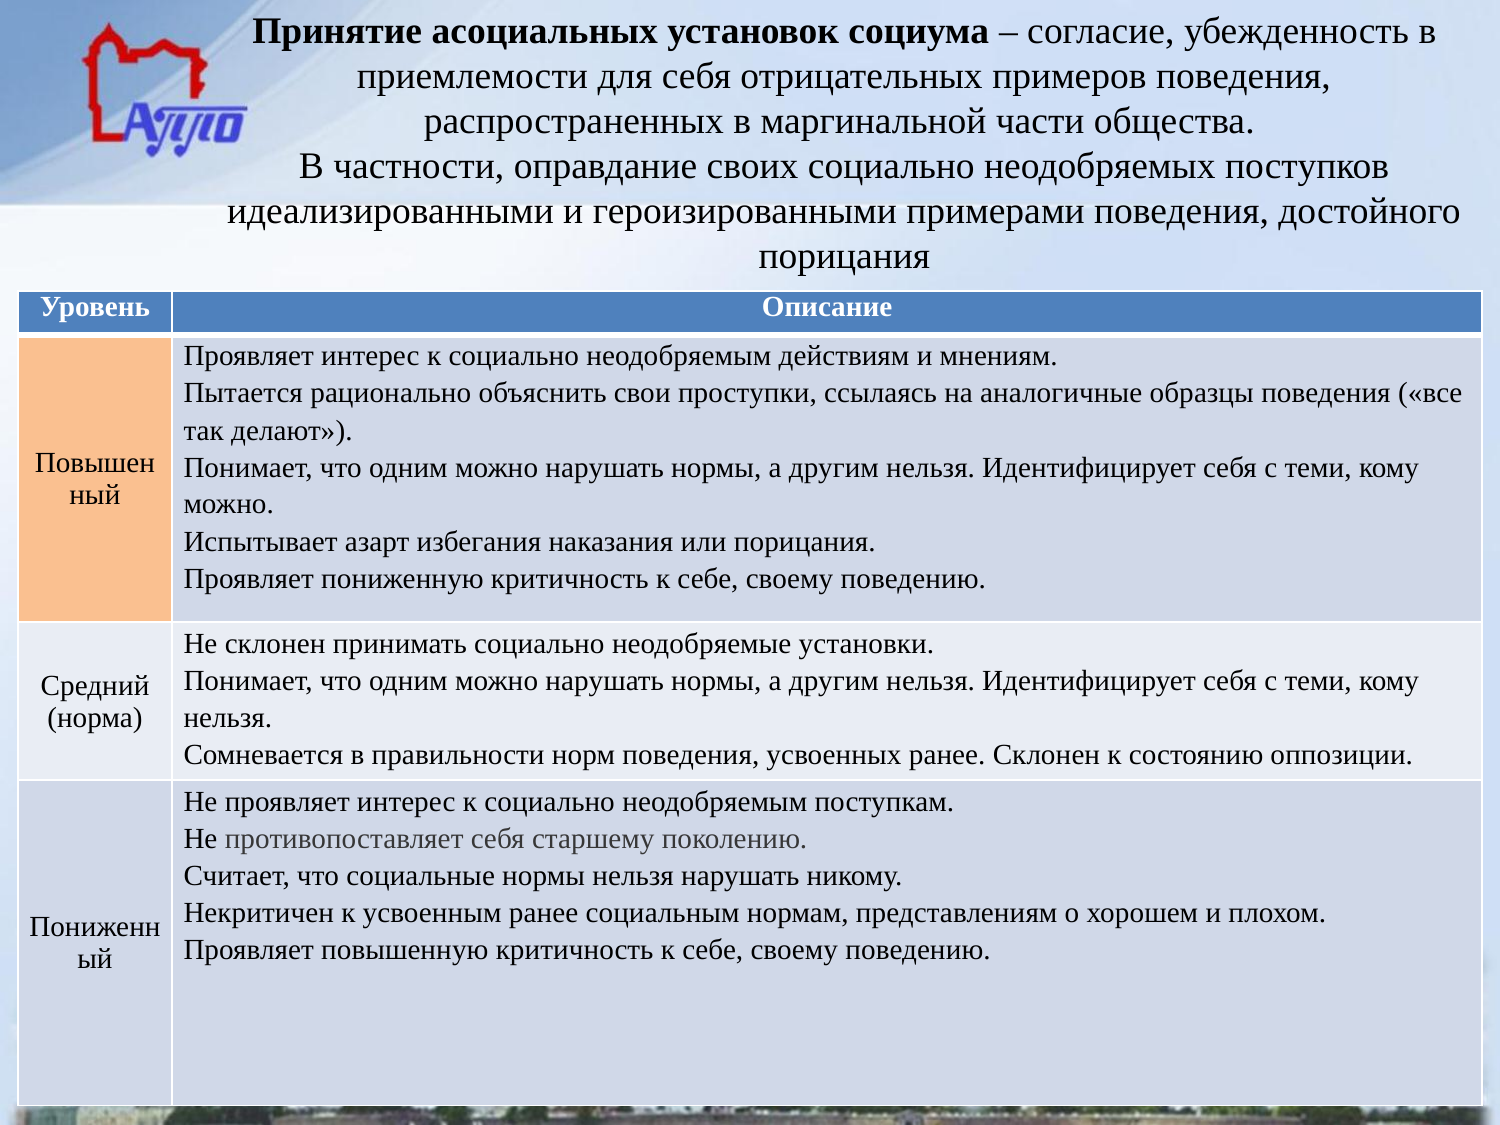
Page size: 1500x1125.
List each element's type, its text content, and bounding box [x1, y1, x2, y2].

table_cell Не склонен принимать социально неодобряемые установки. Понимает, что одним можно нарушать нормы, а другим нельзя. Идентифицирует себя с теми, кому нельзя. Сомневается в правильности норм поведения, усвоенных ранее. Склонен к состоянию оппозиции. [173, 623, 1481, 779]
table_cell Повышенный [19, 338, 171, 621]
table_cell Средний (норма) [19, 623, 171, 779]
table_cell Проявляет интерес к социально неодобряемым действиям и мнениям. Пытается рационально объяснить свои проступки, ссылаясь на аналогичные образцы поведения («все так делают»). Понимает, что одним можно нарушать нормы, а другим нельзя. Идентифицирует себя с теми, кому можно. Испытывает азарт избегания наказания или порицания. Проявляет пониженную критичность к себе, своему поведению. [173, 338, 1481, 621]
table_header Описание [173, 292, 1481, 332]
table_header Уровень [19, 292, 171, 332]
table_cell Пониженный [19, 781, 171, 1105]
table_cell Не проявляет интерес к социально неодобряемым поступкам. Не противопоставляет себя старшему поколению. Считает, что социальные нормы нельзя нарушать никому. Некритичен к усвоенным ранее социальным нормам, представлениям о хорошем и плохом. Проявляет повышенную критичность к себе, своему поведению. [173, 781, 1481, 1105]
title Принятие асоциальных установок социума – согласие, убежденность в приемлемости для себя отрицательных примеров поведения, распространенных в маргинальной части общества. В частности, оправдание своих социально неодобряемых поступков идеализированными и героизированными примерами поведения, достойного порицания [194, 19, 1495, 173]
picture [0, 0, 1500, 1125]
